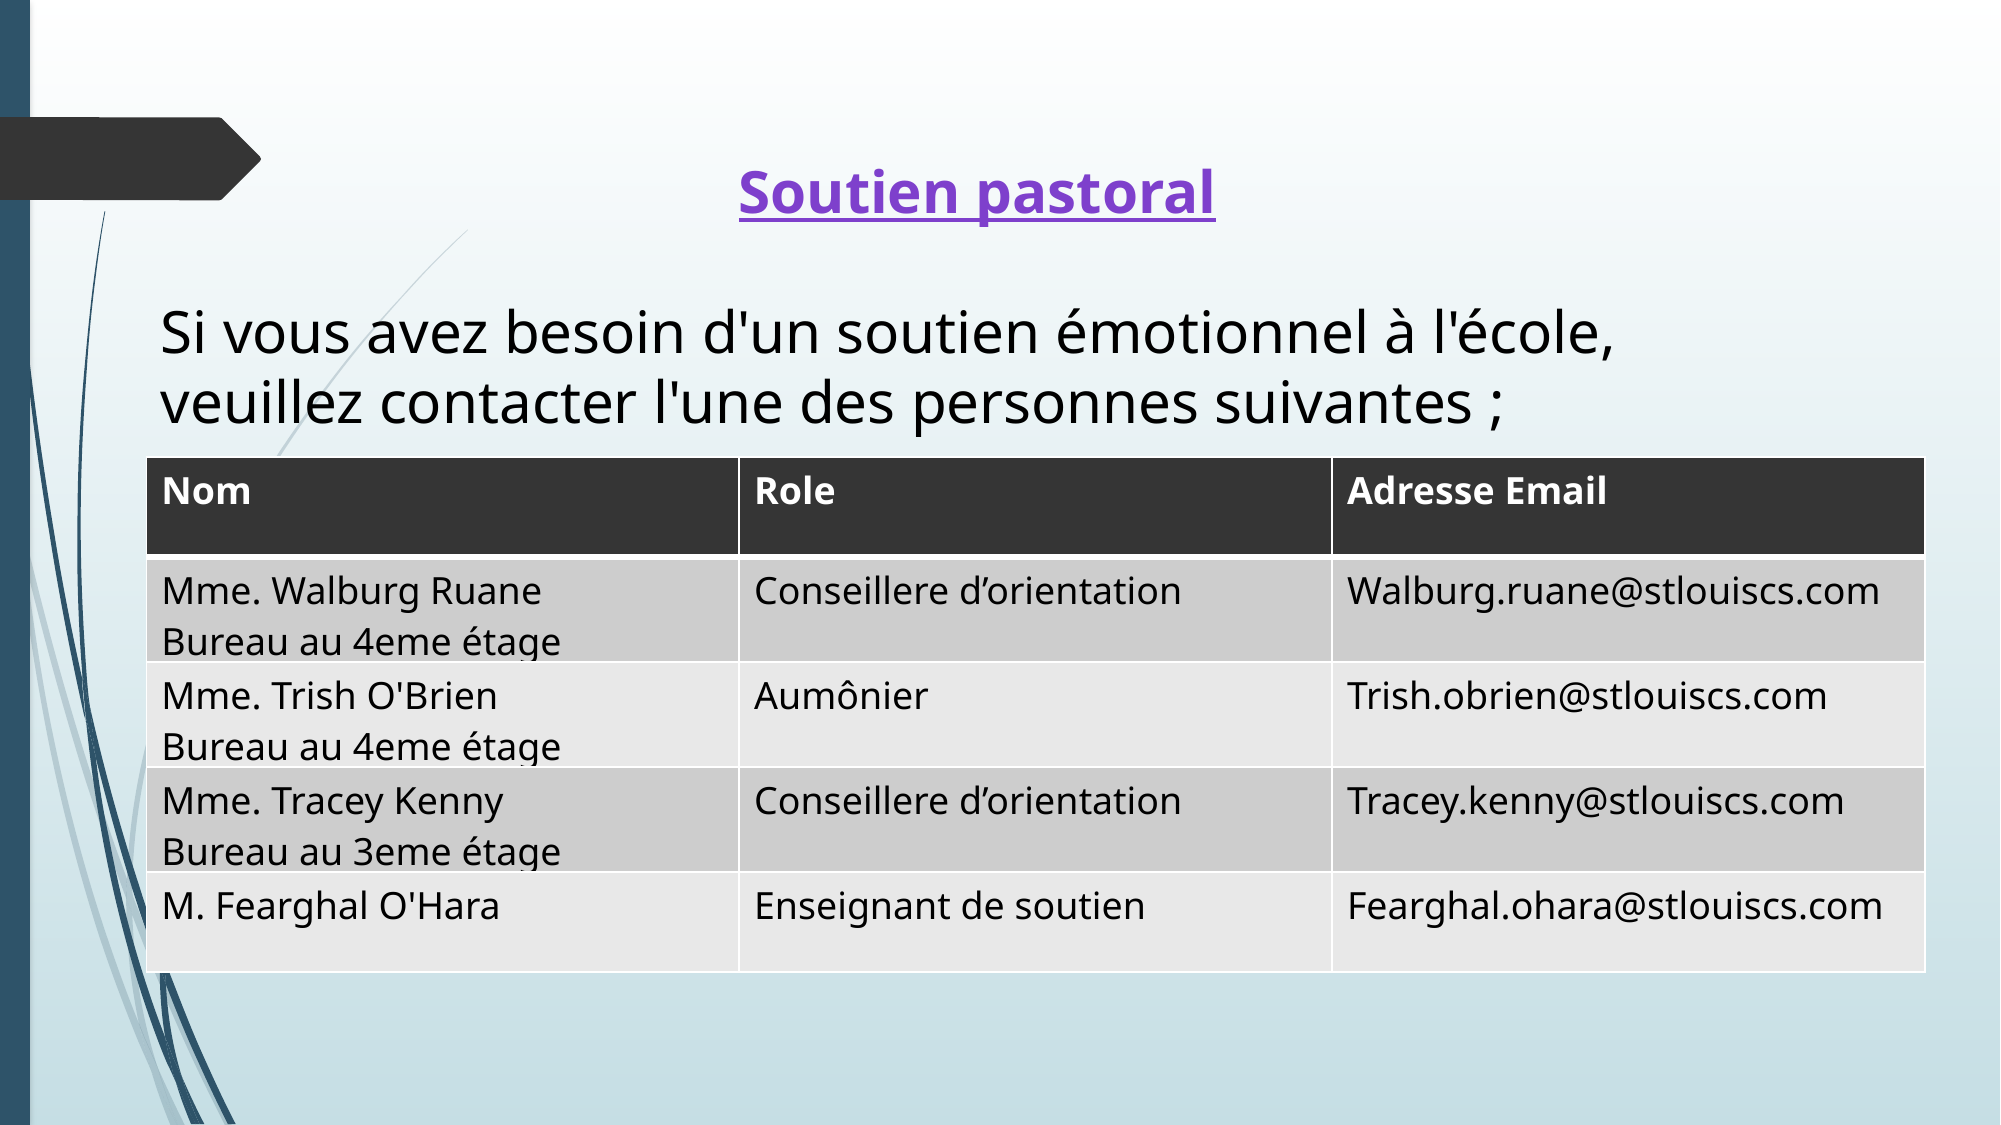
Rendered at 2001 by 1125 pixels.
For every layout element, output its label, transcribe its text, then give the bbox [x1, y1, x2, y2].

table_header Role [740, 458, 1331, 554]
table_cell Conseillere d’orientation [740, 560, 1331, 661]
text_box Soutien pastoral Si vous avez besoin d'un soutien émotionnel à l'école, veuillez contacter l'une des personnes suivantes ; [145, 147, 1810, 456]
table_cell Mme. Walburg Ruane Bureau au 4eme étage [147, 560, 738, 661]
table_cell Walburg.ruane@stlouiscs.com [1333, 560, 1924, 661]
table_cell Trish.obrien@stlouiscs.com [1333, 663, 1924, 766]
table_cell Tracey.kenny@stlouiscs.com [1333, 768, 1924, 871]
table_cell Mme. Tracey Kenny Bureau au 3eme étage [147, 768, 738, 871]
table_header Adresse Email [1333, 458, 1924, 554]
table_cell Aumônier [740, 663, 1331, 766]
table_cell Conseillere d’orientation [740, 768, 1331, 871]
table_cell Fearghal.ohara@stlouiscs.com [1333, 873, 1924, 971]
table_cell Mme. Trish O'Brien Bureau au 4eme étage [147, 663, 738, 766]
table_cell M. Fearghal O'Hara [147, 873, 738, 971]
table_header Nom [147, 458, 738, 554]
table_cell Enseignant de soutien [740, 873, 1331, 971]
